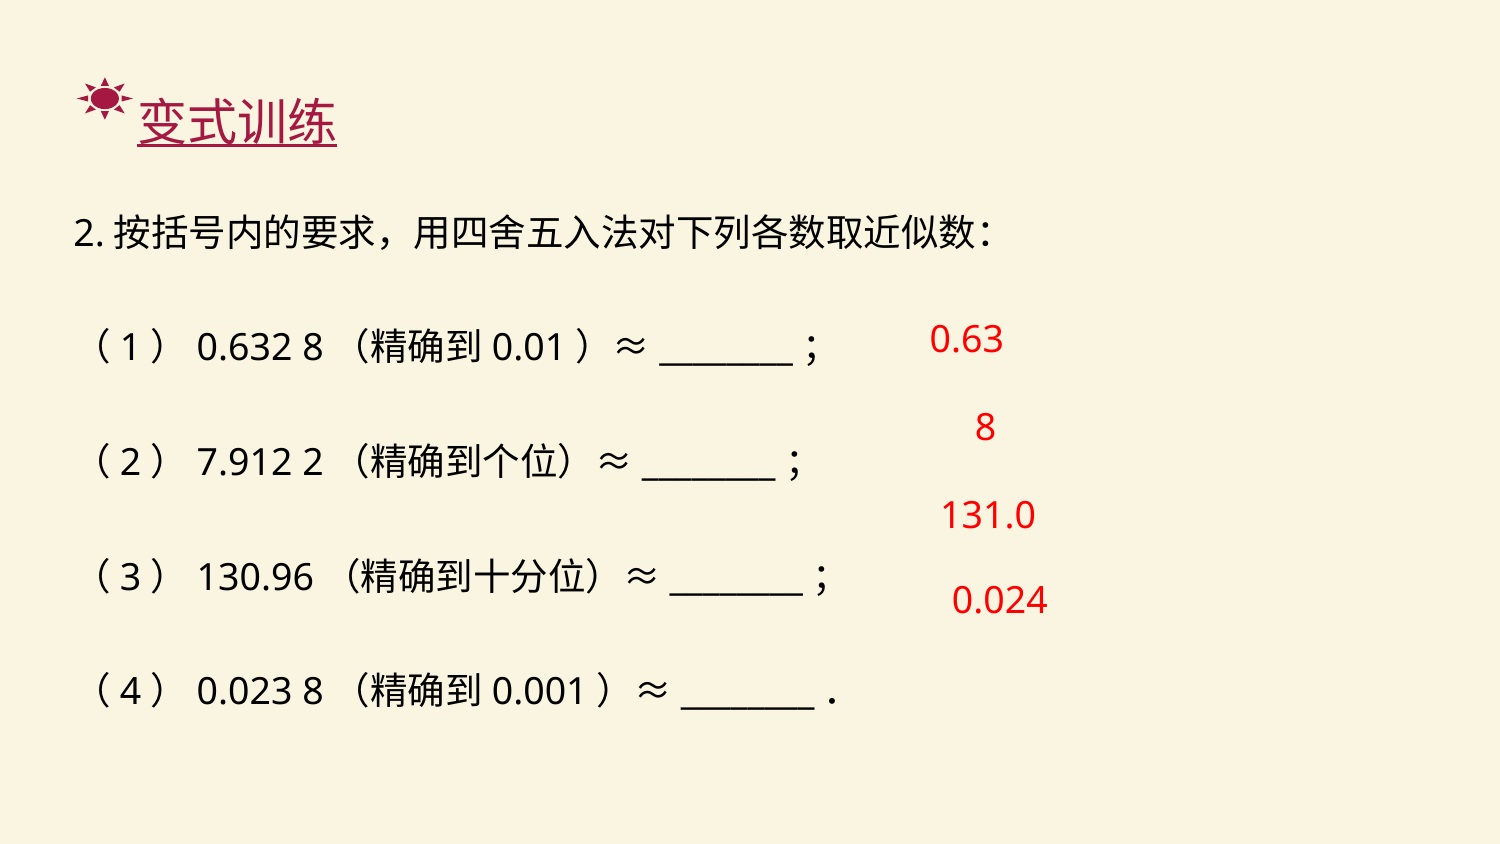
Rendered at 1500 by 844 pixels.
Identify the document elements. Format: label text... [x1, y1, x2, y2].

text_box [76, 52, 459, 159]
text_box 0.024 [937, 568, 1063, 628]
text_box 131.0 [925, 483, 1051, 544]
text_box 0.63 [914, 307, 1020, 368]
text_box 8 [960, 395, 1011, 456]
text_box 2.按括号内的要求，用四舍五入法对下列各数取近似数： （1）0.632 8（精确到0.01）≈________； （2）7.912 2（精确到个位）≈________； （3）130.96（精确到十分位）≈________； （4）0.023 8（精确到0.001）≈________． [58, 131, 1453, 720]
